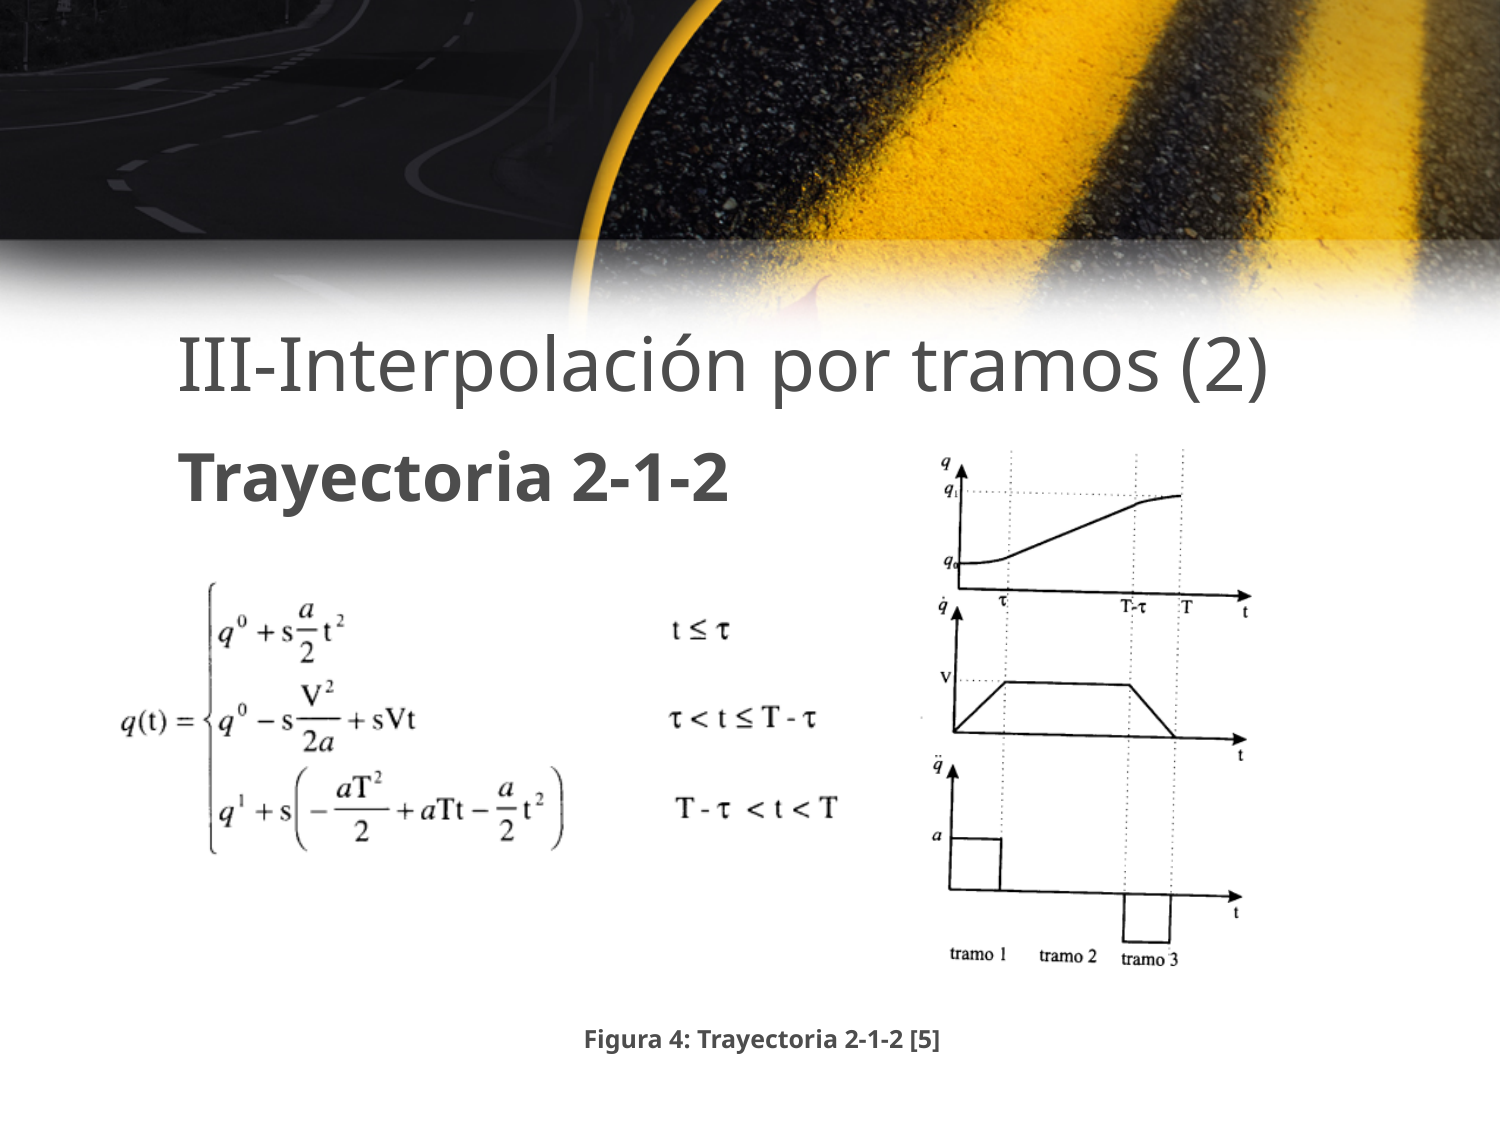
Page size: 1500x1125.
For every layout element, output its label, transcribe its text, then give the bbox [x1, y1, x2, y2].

title III-Interpolación por tramos (2) [162, 302, 1363, 421]
text_box Figura 4: Trayectoria 2-1-2 [5] [254, 1015, 1271, 1061]
picture [0, 0, 1500, 1125]
list Trayectoria 2-1-2 [162, 427, 1363, 1063]
